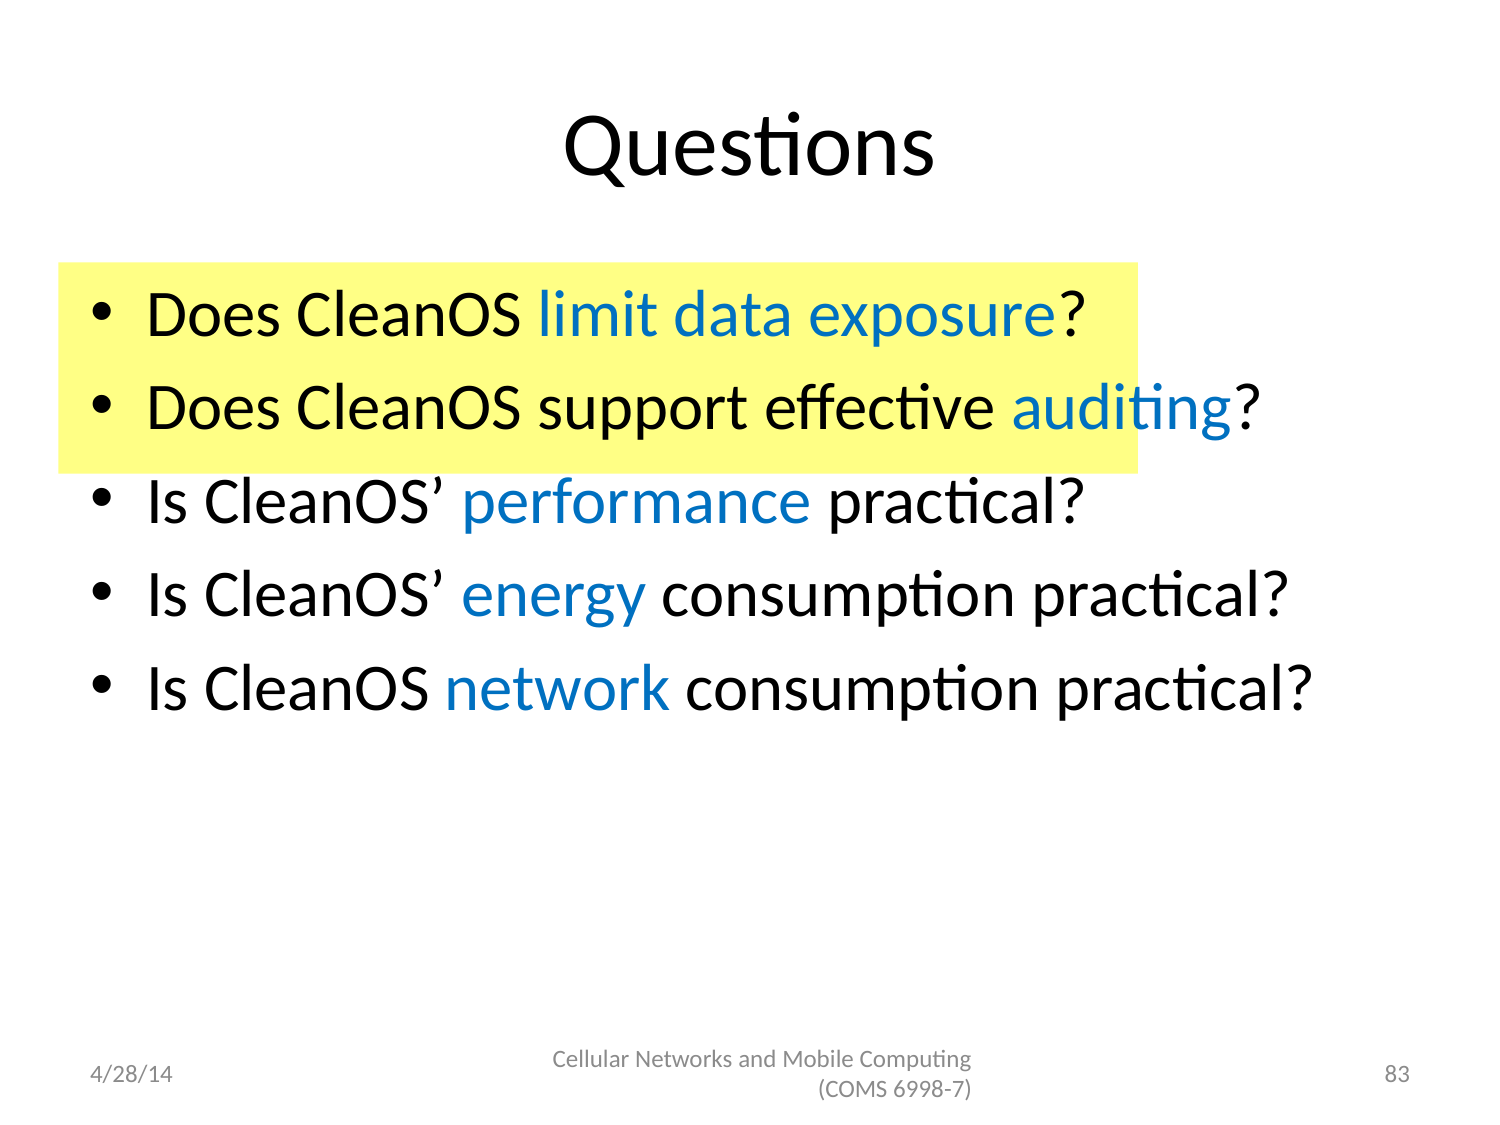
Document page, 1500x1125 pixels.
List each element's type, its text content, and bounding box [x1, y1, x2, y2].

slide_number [75, 1042, 425, 1103]
text_box [56, 260, 1140, 476]
slide_number 83 [1074, 1042, 1425, 1103]
title Questions [75, 45, 1425, 233]
list Does CleanOS limit data exposure? Does CleanOS support effective auditing? Is CleanOS’ performance practical? Is CleanOS’ energy consumption practical? Is CleanOS network consumption practical? [75, 262, 1425, 1005]
footer Cellular Networks and Mobile Computing (COMS 6998-7) [512, 1042, 988, 1103]
